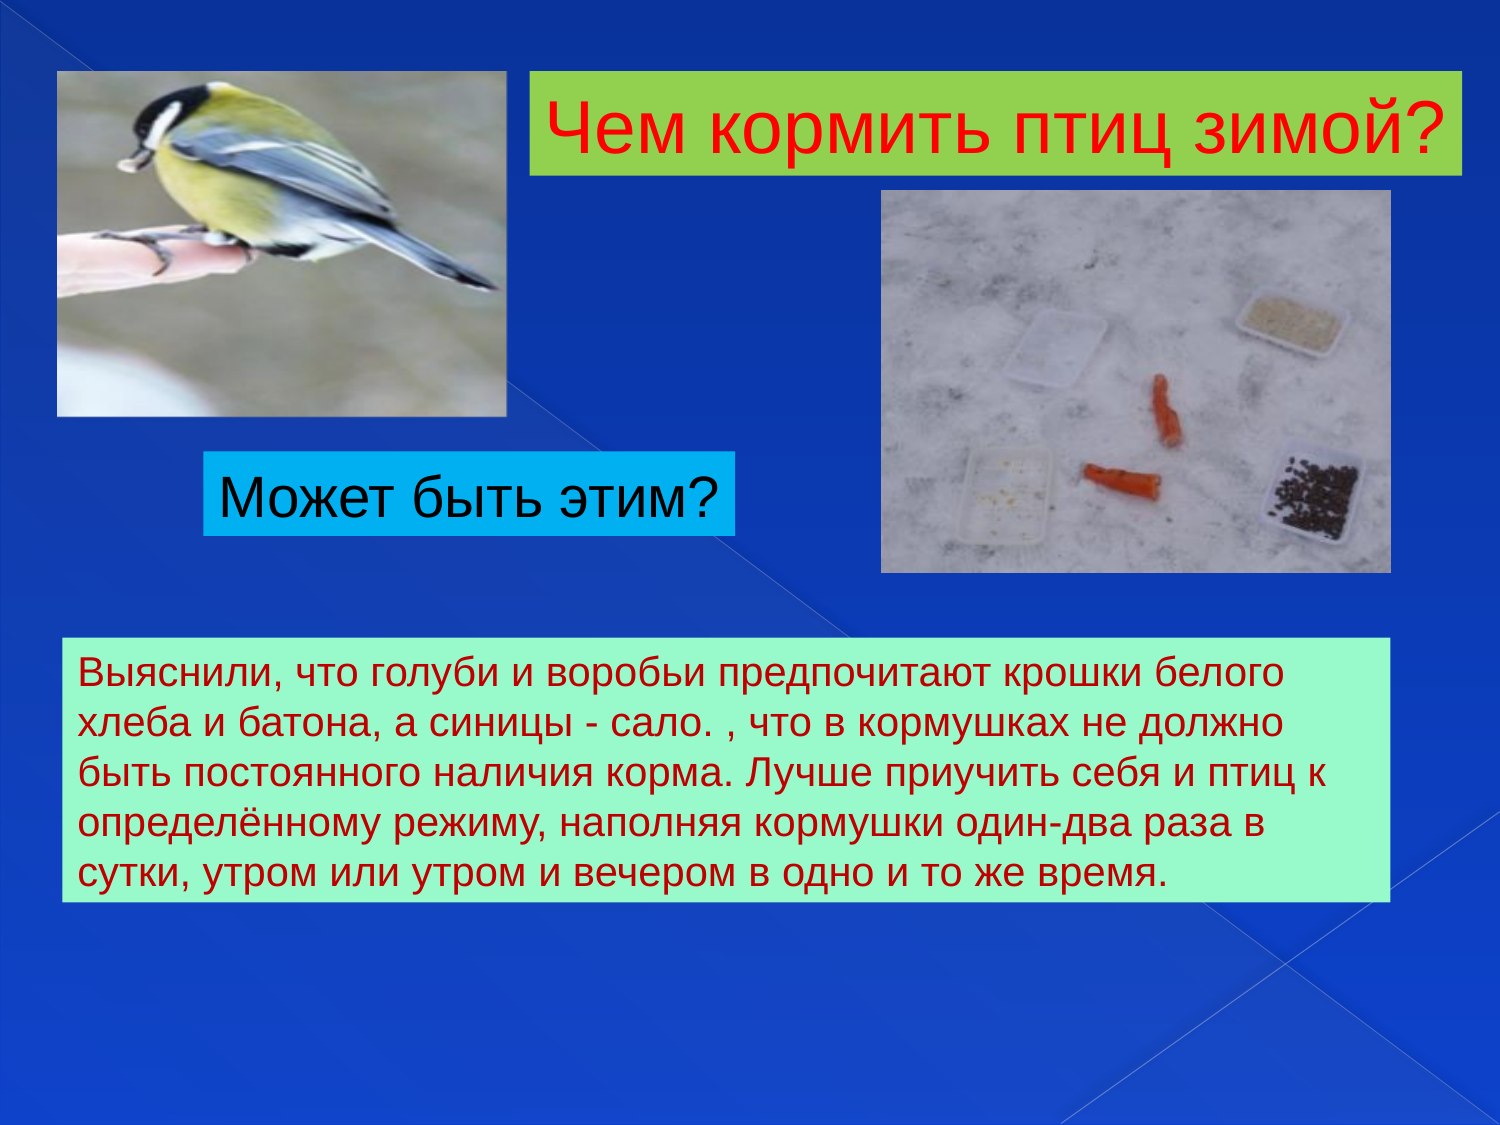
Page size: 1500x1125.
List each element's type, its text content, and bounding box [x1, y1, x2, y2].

text_box Может быть этим? [203, 451, 736, 536]
picture [881, 190, 1391, 573]
text_box Выяснили, что голуби и воробьи предпочитают крошки белого хлеба и батона, а синицы - сало. , что в кормушках не должно быть постоянного наличия корма. Лучше приучить себя и птиц к определённому режиму, наполняя кормушки один-два раза в сутки, утром или утром и вечером в одно и то же время. [62, 637, 1391, 903]
picture [56, 70, 510, 419]
text_box Чем кормить птиц зимой? [529, 71, 1463, 176]
